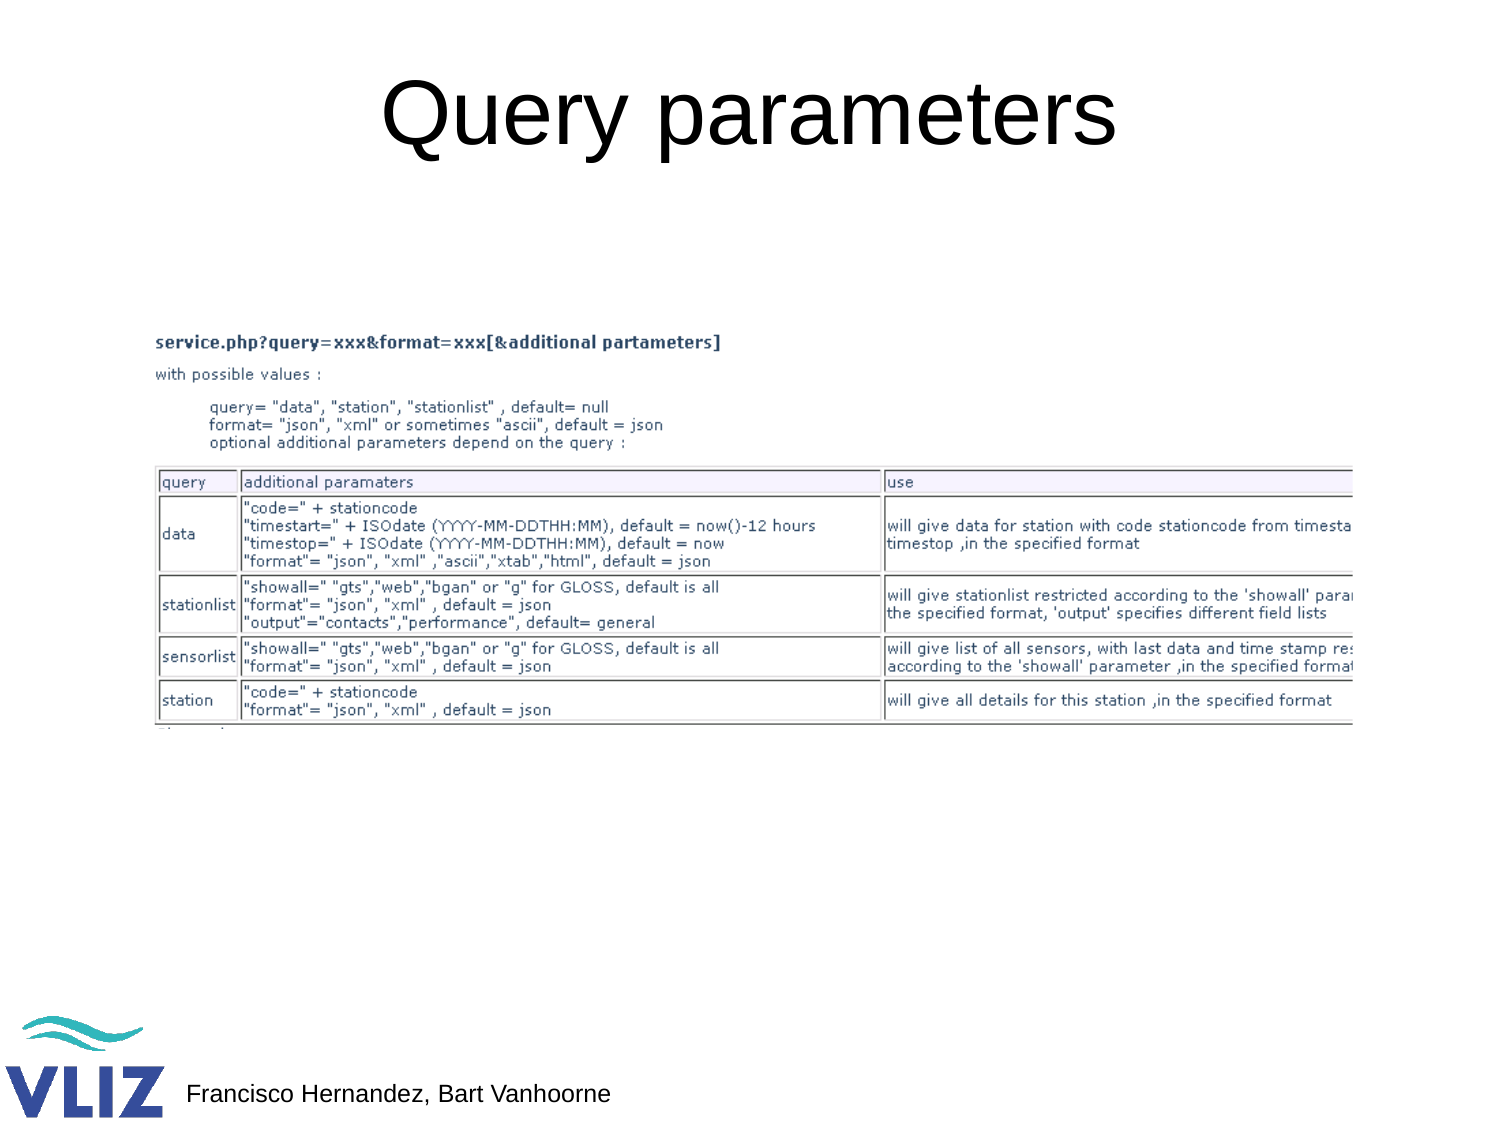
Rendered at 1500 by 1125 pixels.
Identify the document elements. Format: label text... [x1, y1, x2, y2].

picture [147, 325, 1353, 729]
title Query parameters [75, 45, 1425, 233]
picture [5, 1016, 165, 1118]
